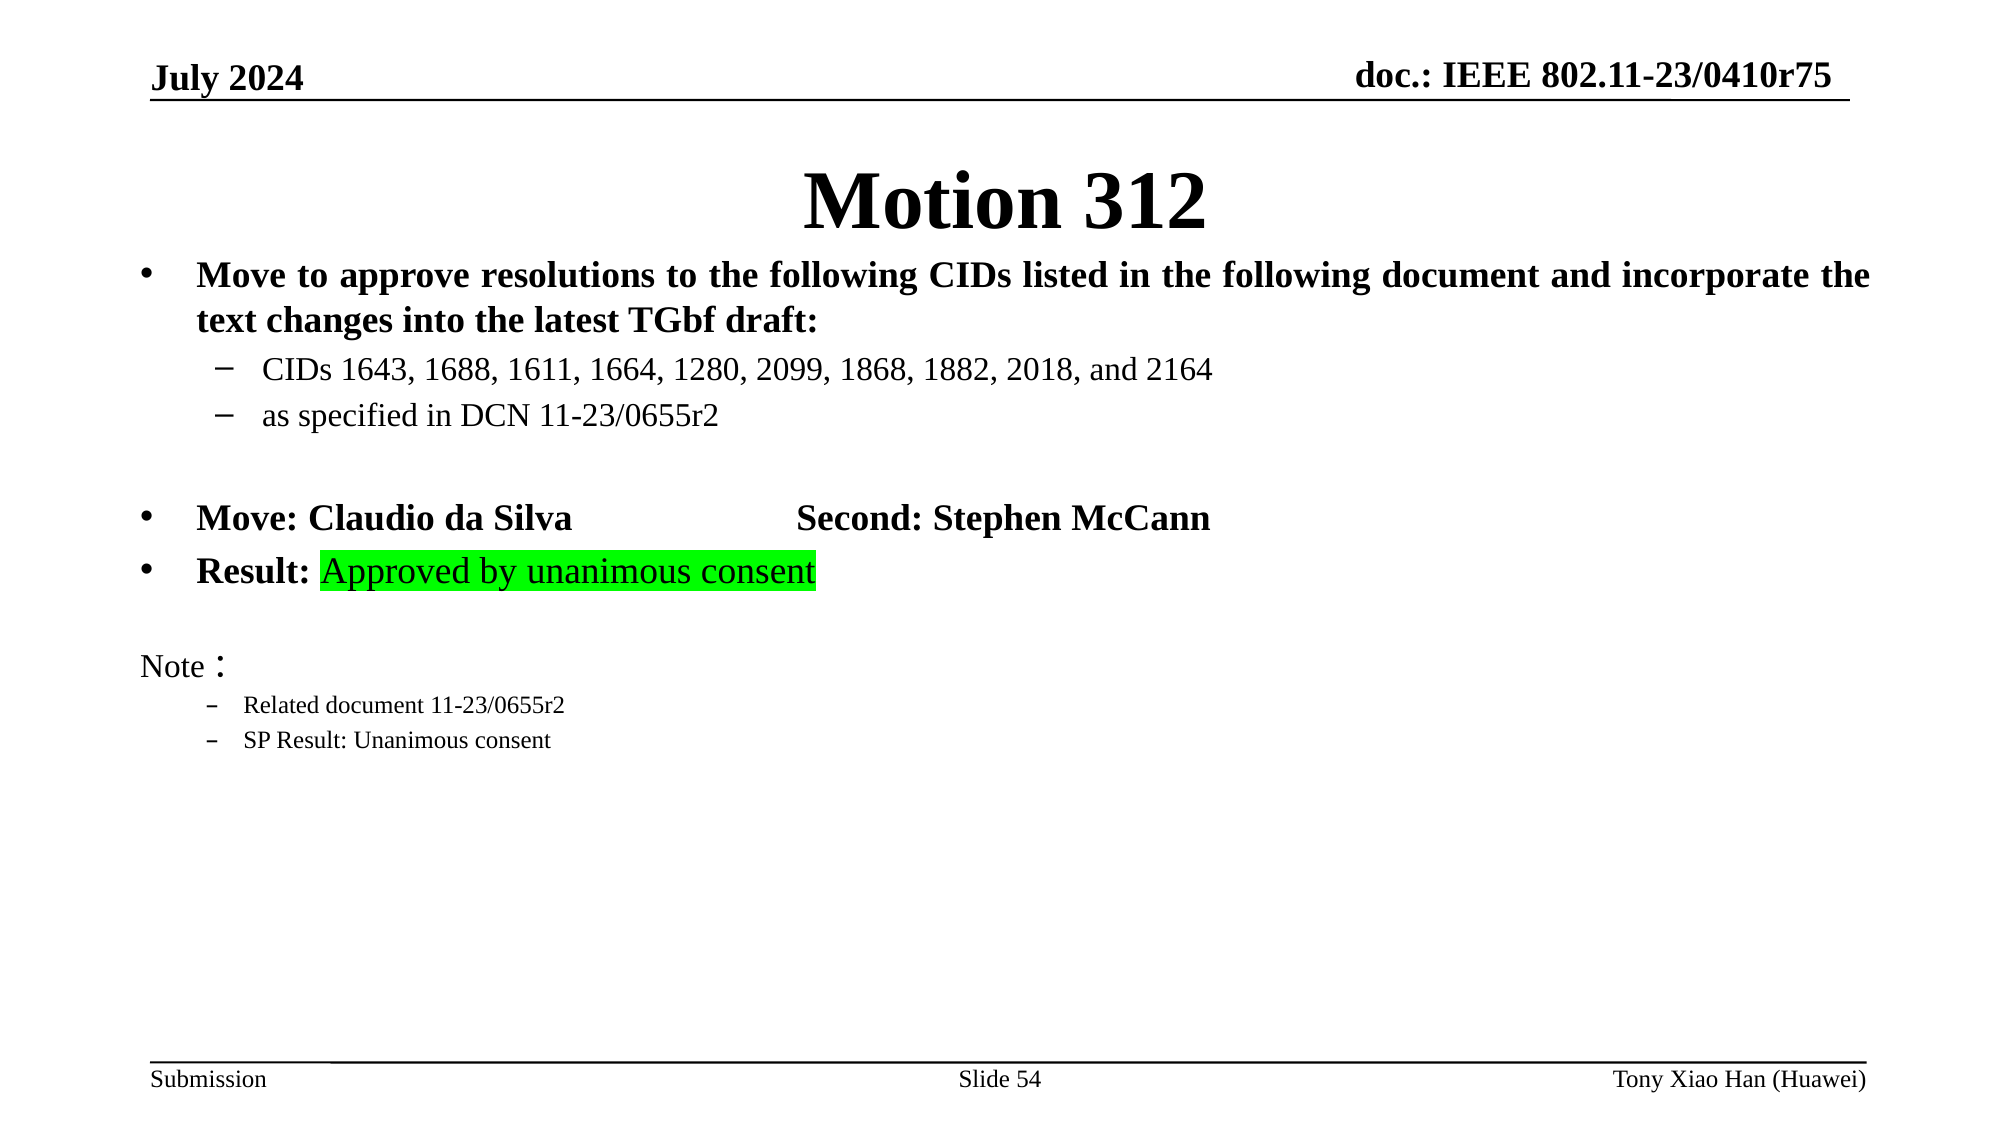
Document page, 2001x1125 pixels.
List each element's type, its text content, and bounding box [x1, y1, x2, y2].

text_box Move to approve resolutions to the following CIDs listed in the following document and incorporate the text changes into the latest TGbf draft: CIDs 1643, 1688, 1611, 1664, 1280, 2099, 1868, 1882, 2018, and 2164 as specified in DCN 11-23/0655r2 Move: Claudio da Silva Second: Stephen McCann Result: Approved by unanimous consent Note： Related document 11-23/0655r2 SP Result: Unanimous consent [125, 212, 1888, 900]
text_box Motion 312 [368, 137, 1644, 212]
